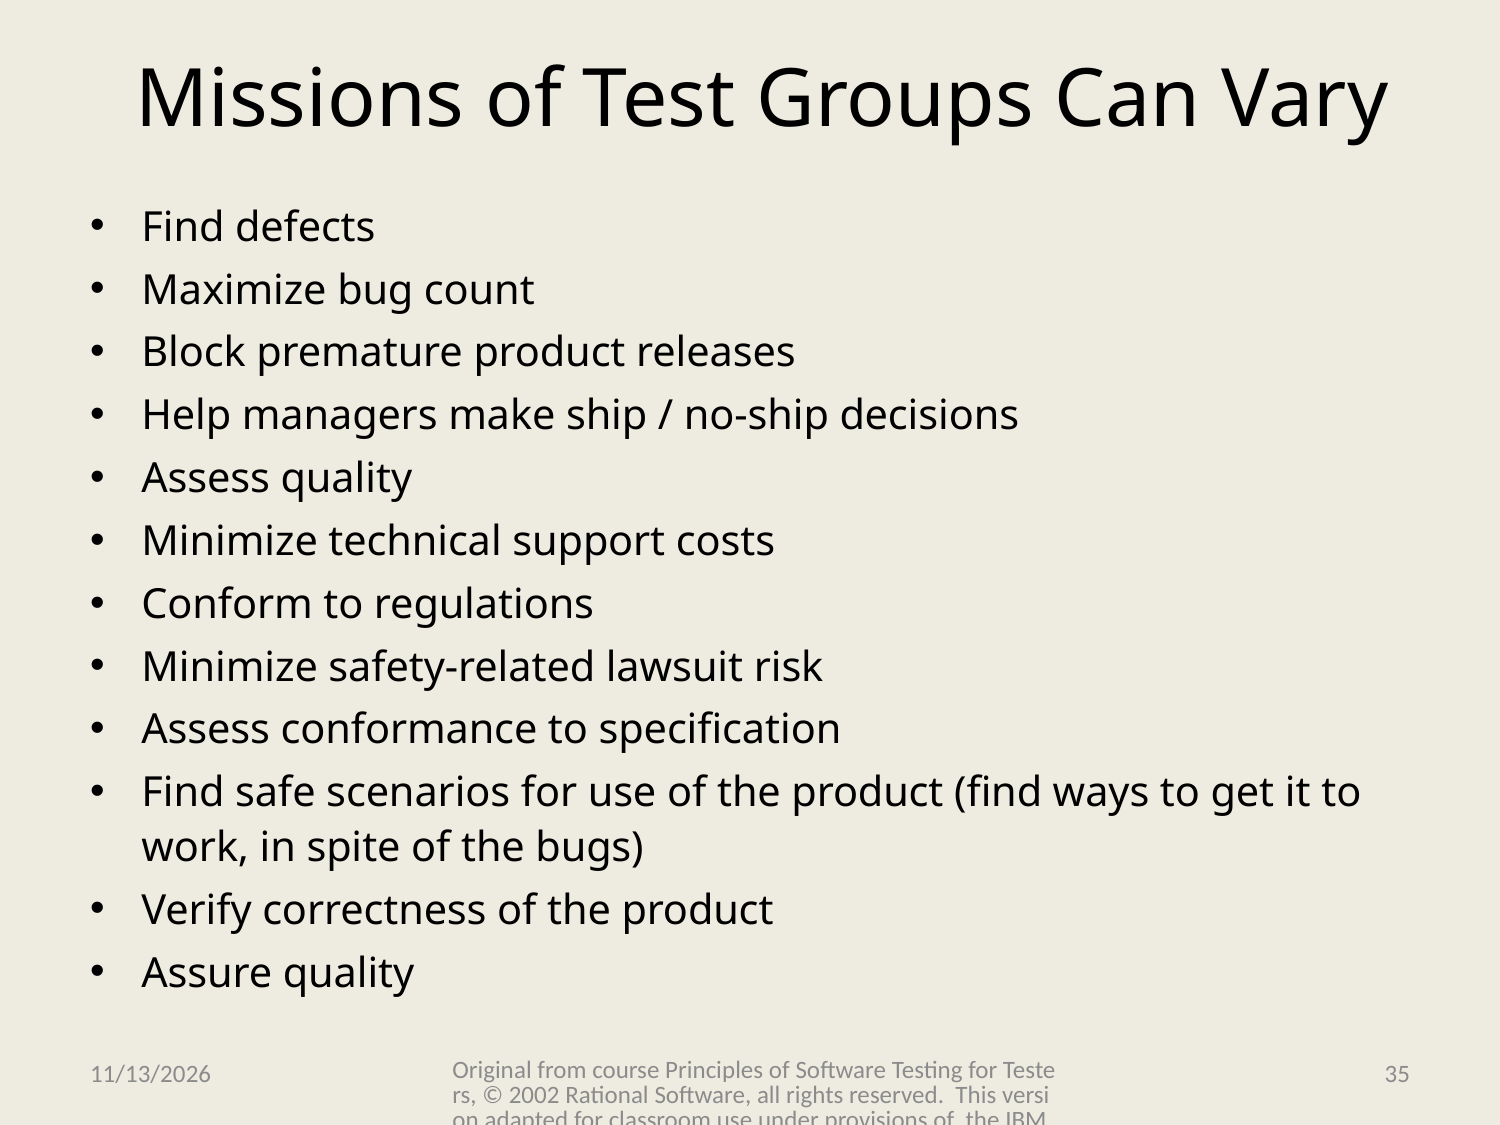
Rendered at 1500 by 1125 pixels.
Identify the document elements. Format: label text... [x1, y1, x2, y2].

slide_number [75, 1042, 425, 1103]
list Find defects Maximize bug count Block premature product releases Help managers make ship / no-ship decisions Assess quality Minimize technical support costs Conform to regulations Minimize safety-related lawsuit risk Assess conformance to specification Find safe scenarios for use of the product (find ways to get it to work, in spite of the bugs) Verify correctness of the product Assure quality [75, 187, 1425, 1005]
title Missions of Test Groups Can Vary [87, 0, 1438, 188]
slide_number 35 [1075, 1042, 1425, 1103]
footer Original from course Principles of Software Testing for Testers, © 2002 Rational Software, all rights reserved. This version adapted for classroom use under provisions of the IBM Academic Initiative. [437, 1012, 1075, 1125]
